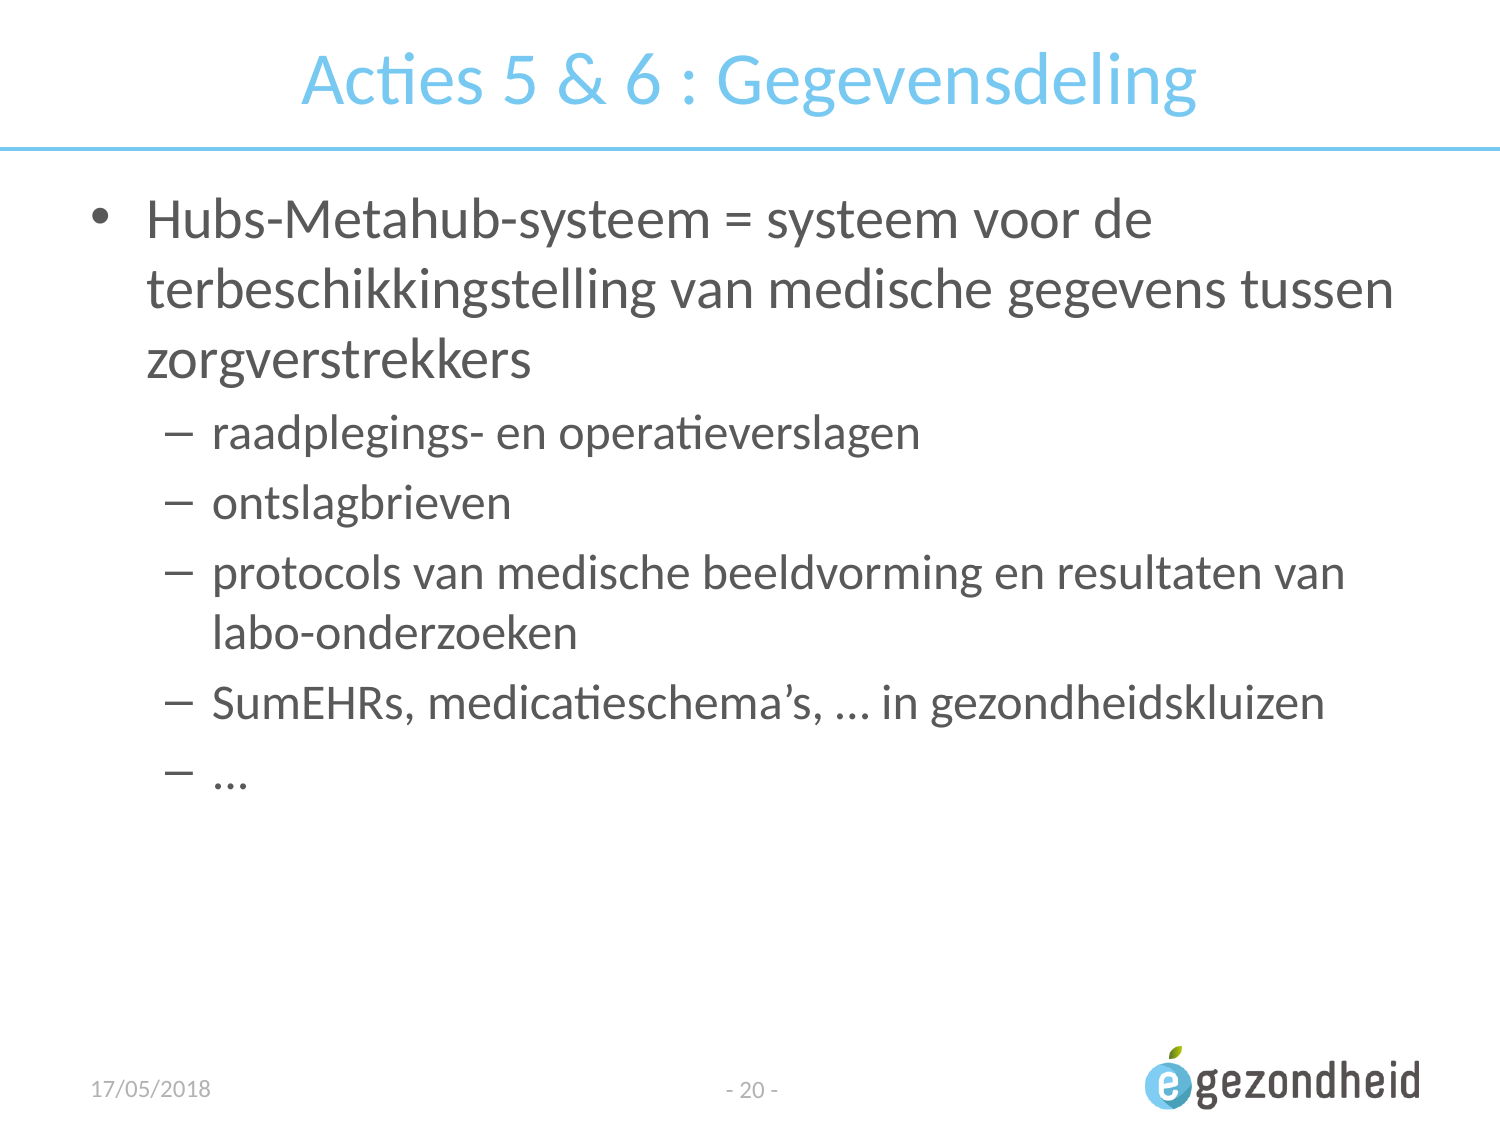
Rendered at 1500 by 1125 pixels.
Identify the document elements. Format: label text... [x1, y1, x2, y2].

list Hubs-Metahub-systeem = systeem voor de terbeschikkingstelling van medische gegevens tussen zorgverstrekkers raadplegings- en operatieverslagen ontslagbrieven protocols van medische beeldvorming en resultaten van labo-onderzoeken SumEHRs, medicatieschema’s, … in gezondheidskluizen ... [75, 172, 1425, 1035]
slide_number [75, 1057, 425, 1118]
slide_number - 20 - [577, 1058, 928, 1119]
title Acties 5 & 6 : Gegevensdeling [0, 0, 1500, 149]
picture [1116, 1037, 1447, 1125]
